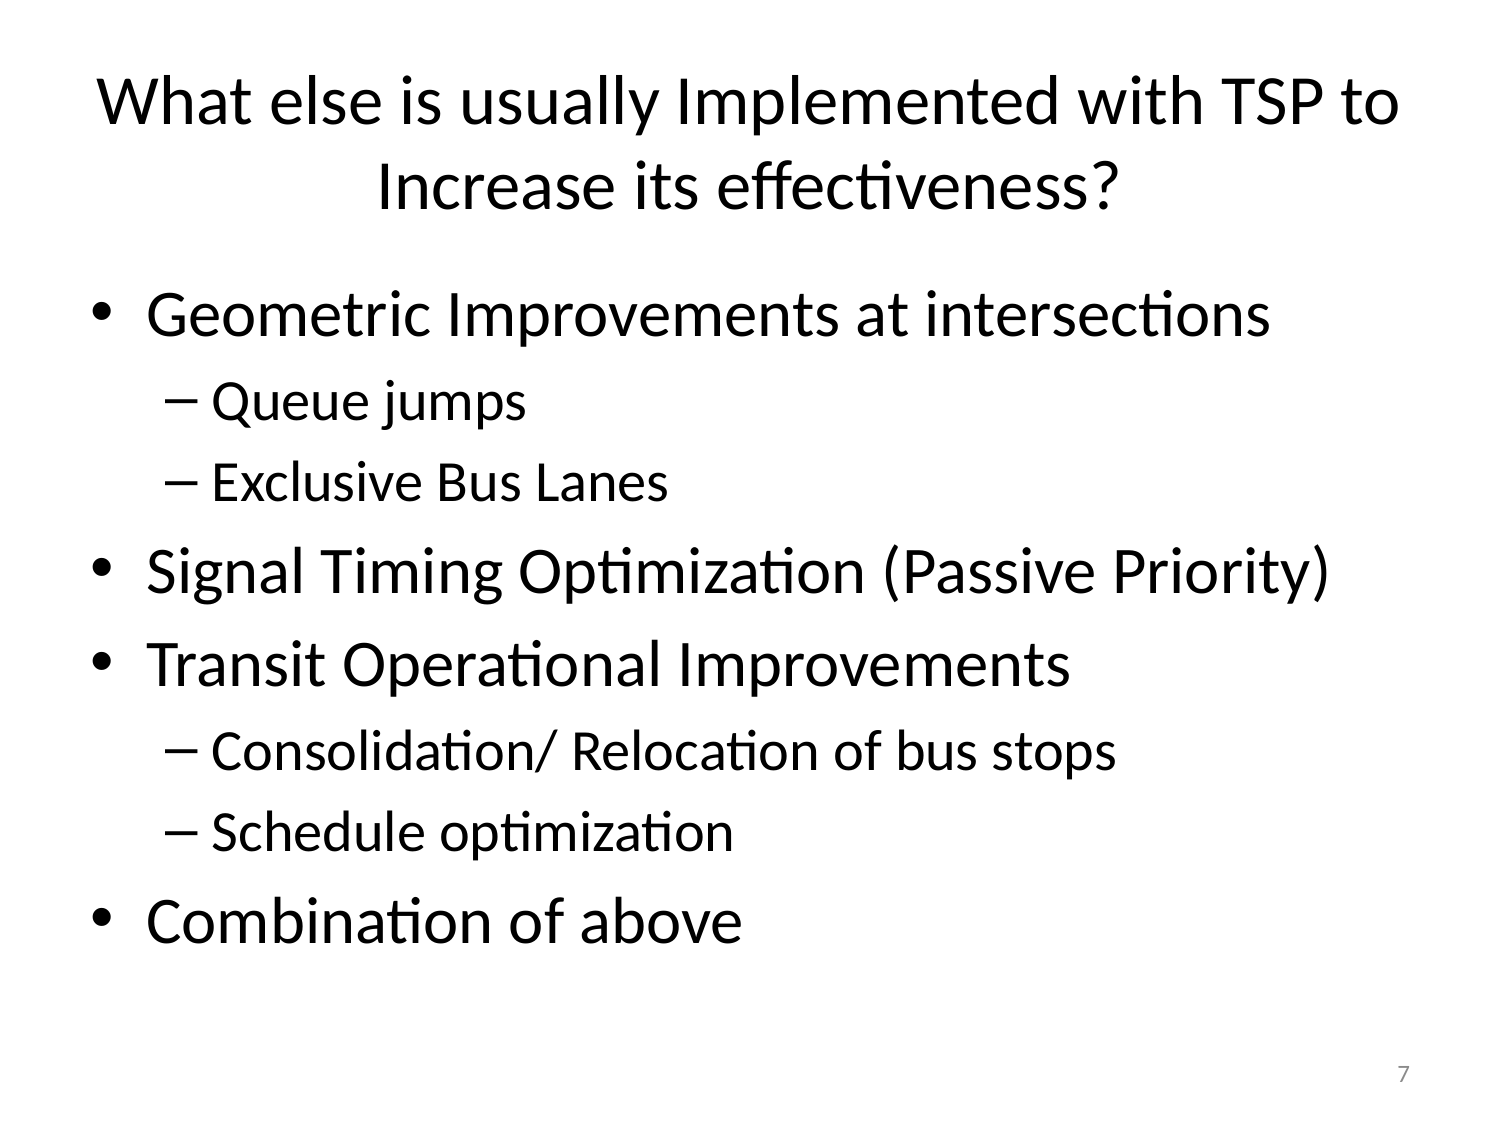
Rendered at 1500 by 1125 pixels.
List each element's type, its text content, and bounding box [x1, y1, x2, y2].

list Geometric Improvements at intersections Queue jumps Exclusive Bus Lanes Signal Timing Optimization (Passive Priority) Transit Operational Improvements Consolidation/ Relocation of bus stops Schedule optimization Combination of above [75, 262, 1425, 1005]
slide_number 7 [1074, 1042, 1425, 1103]
title What else is usually Implemented with TSP to Increase its effectiveness? [75, 45, 1425, 233]
